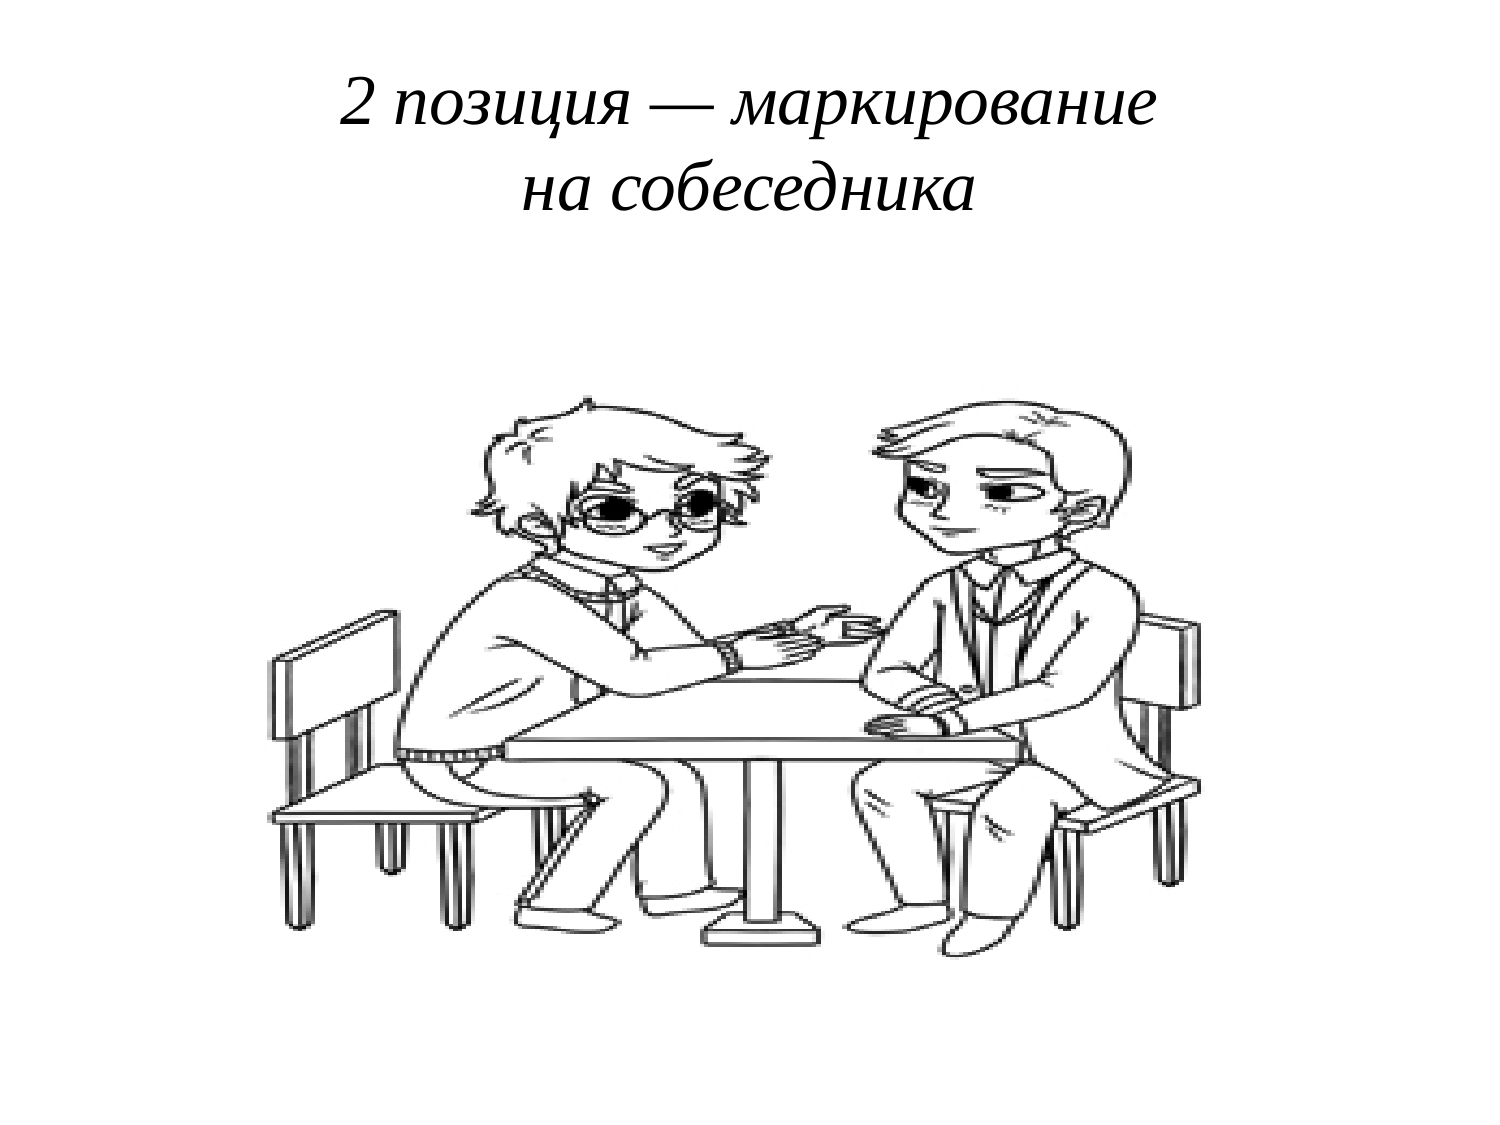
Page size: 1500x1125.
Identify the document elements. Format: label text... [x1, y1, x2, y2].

title 2 позиция — маркирование на собеседника [75, 45, 1425, 233]
picture [241, 383, 1223, 977]
